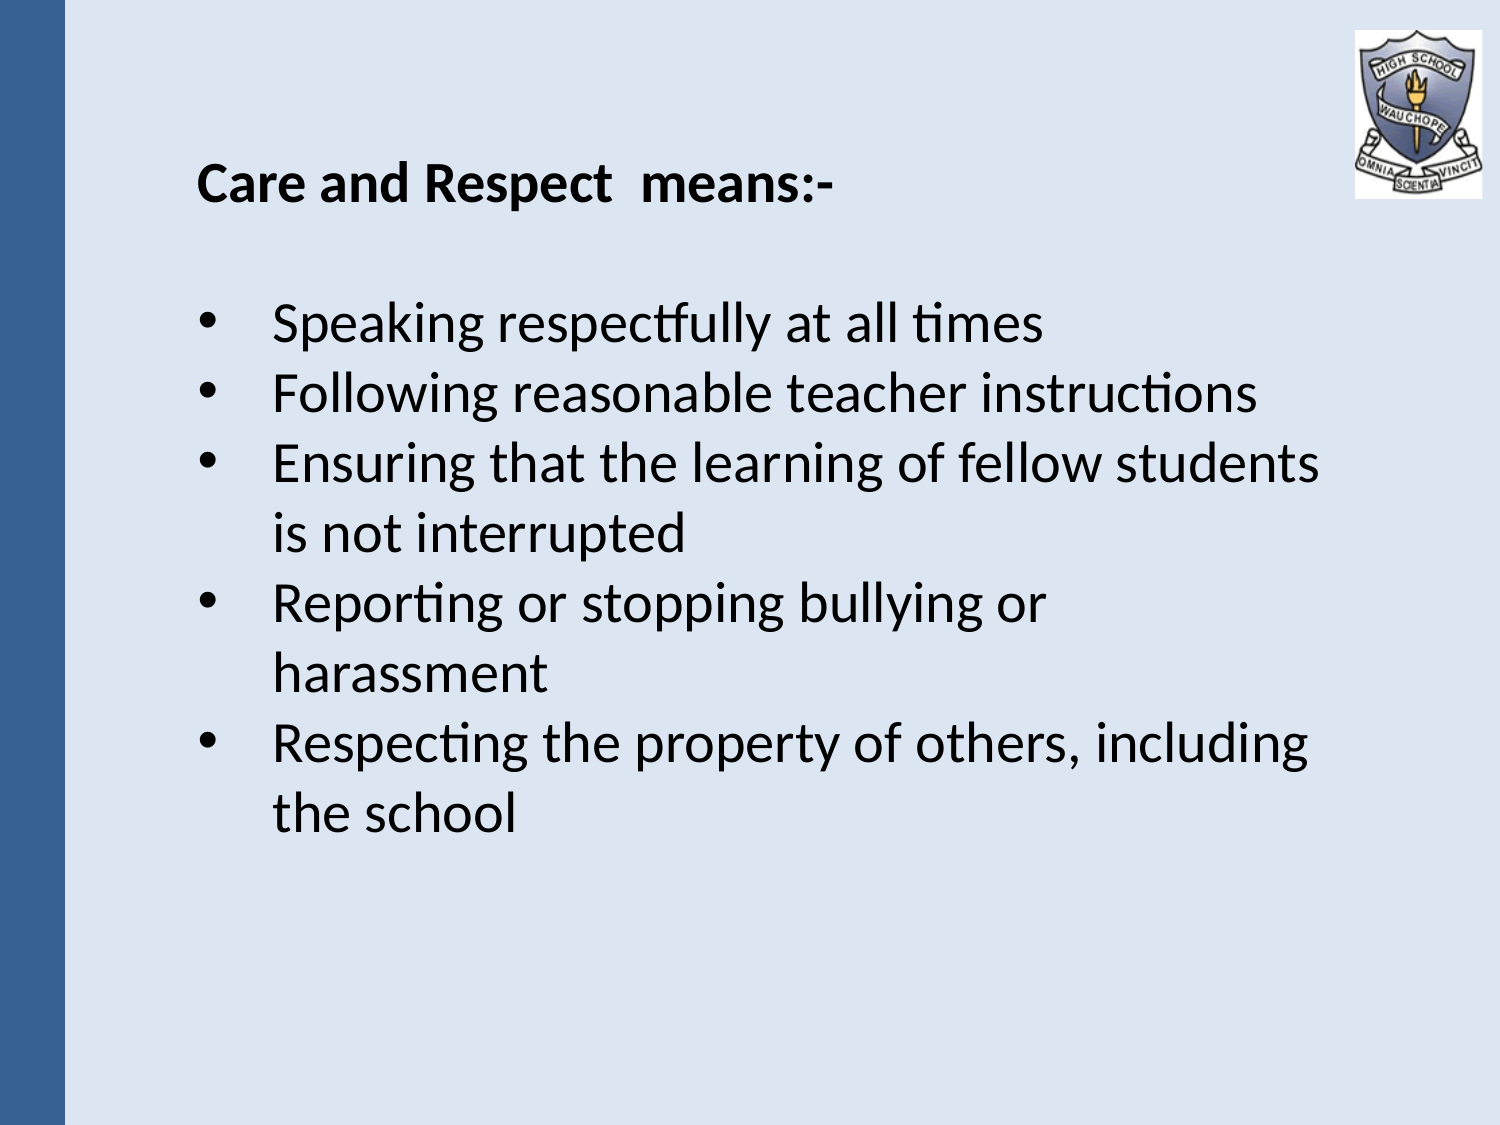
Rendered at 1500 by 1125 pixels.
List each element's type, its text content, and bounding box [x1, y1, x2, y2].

picture [1355, 30, 1483, 199]
text_box Care and Respect means:- Speaking respectfully at all times Following reasonable teacher instructions Ensuring that the learning of fellow students is not interrupted Reporting or stopping bullying or harassment Respecting the property of others, including the school [182, 137, 1353, 897]
